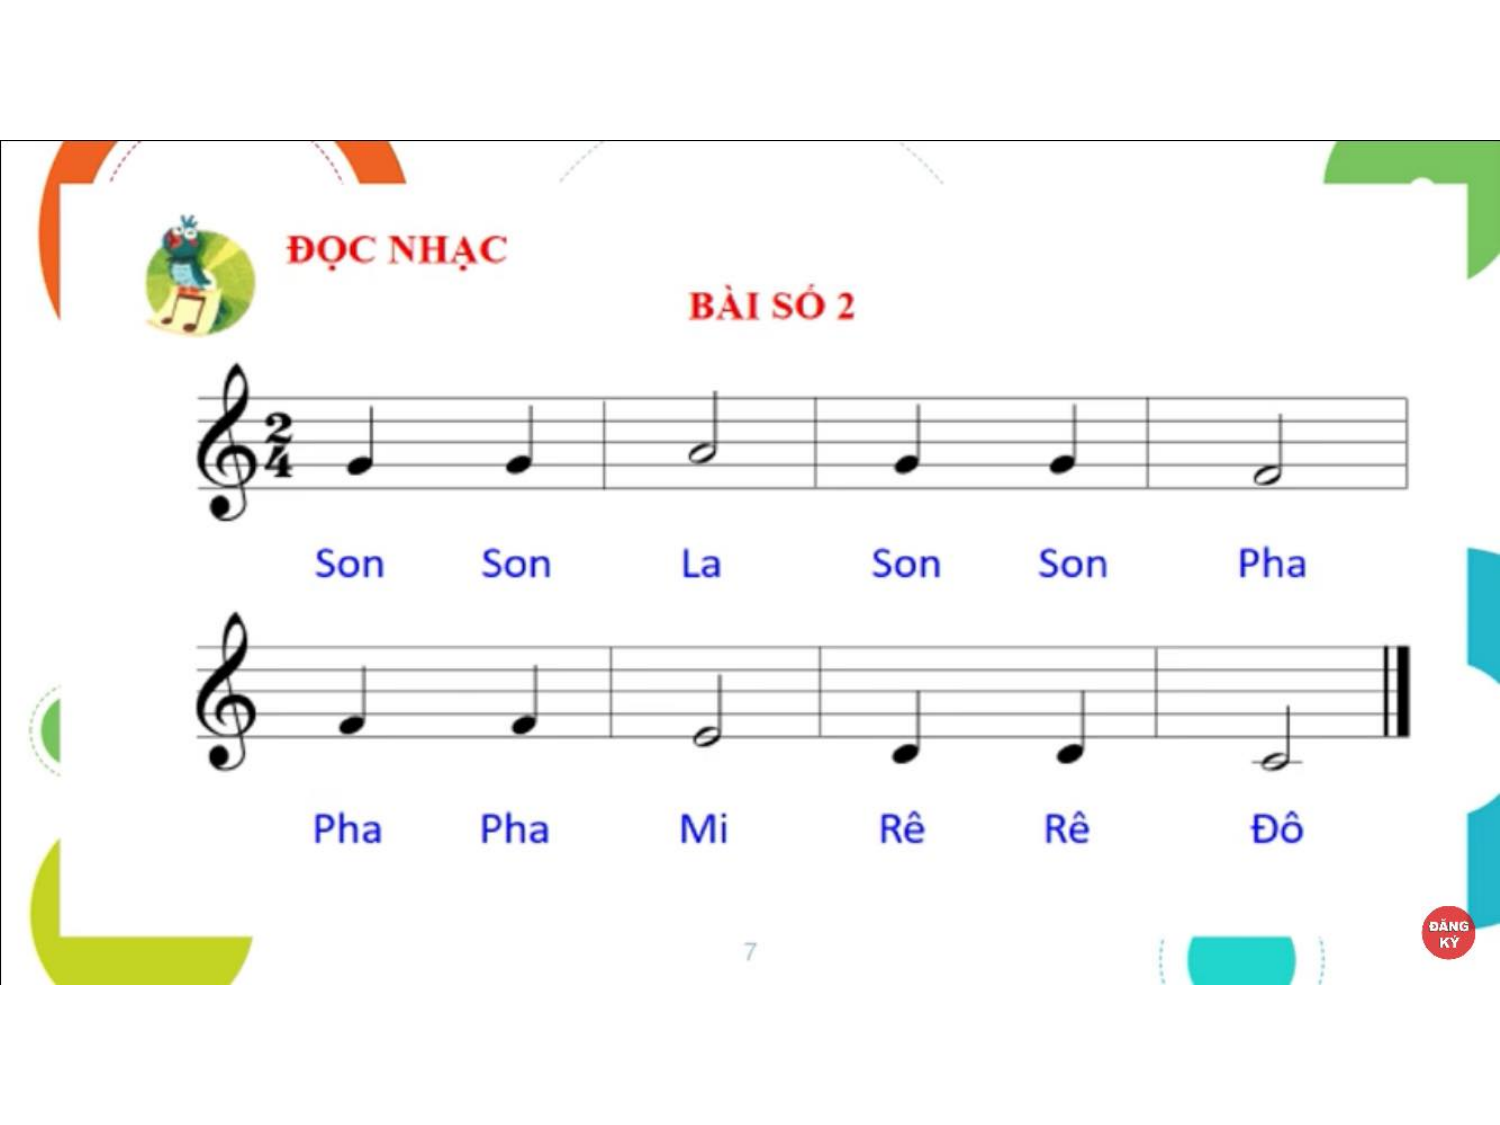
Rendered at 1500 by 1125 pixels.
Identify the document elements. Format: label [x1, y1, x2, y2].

picture [0, 140, 1500, 985]
